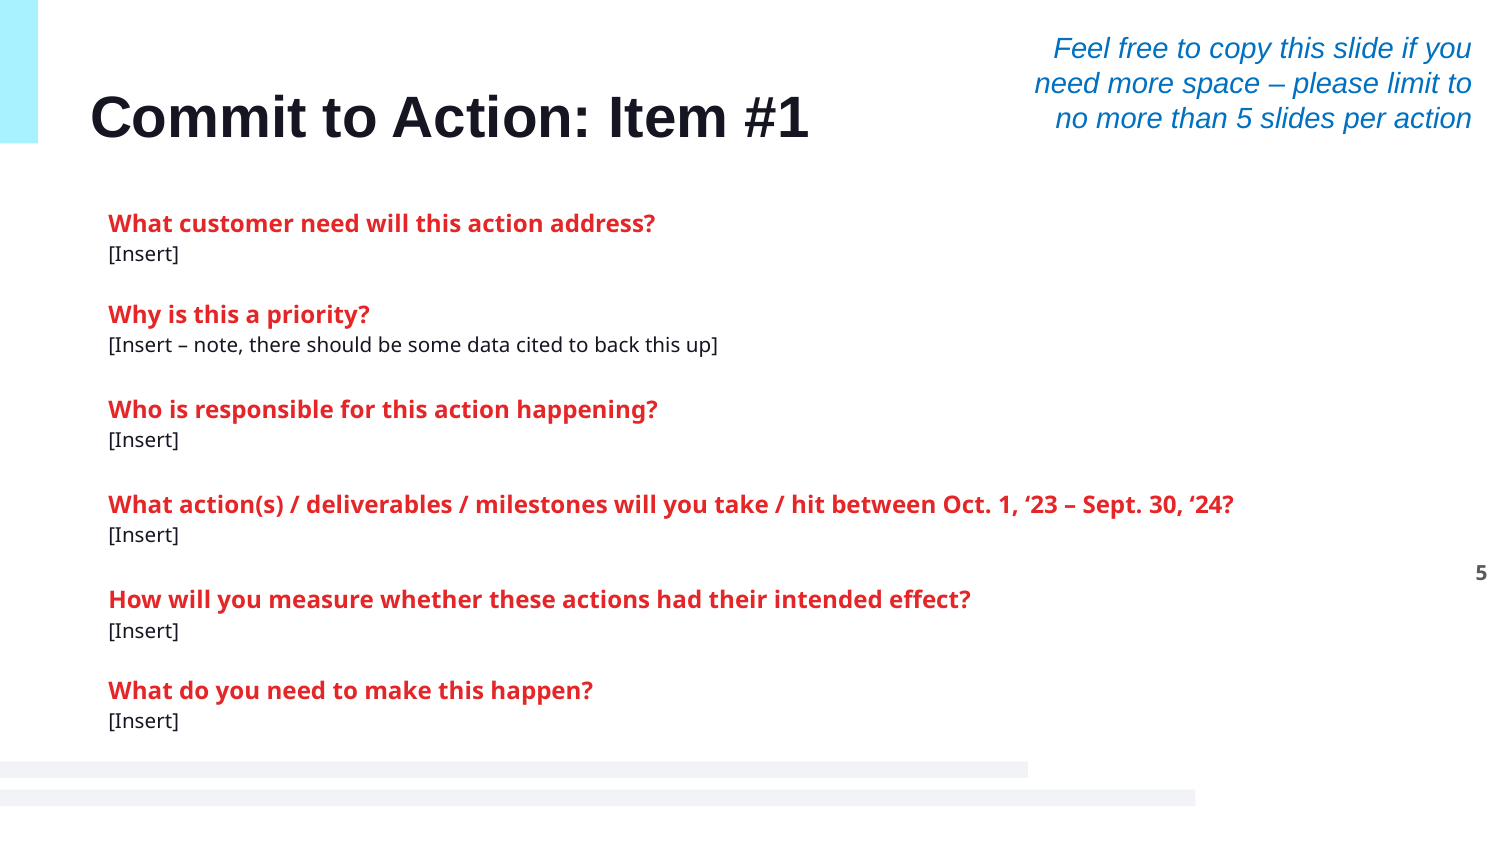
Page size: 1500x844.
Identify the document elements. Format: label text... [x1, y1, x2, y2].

slide_number 5 [1397, 541, 1488, 607]
title Commit to Action: Item #1 [75, 0, 1449, 149]
list What customer need will this action address? [Insert] Why is this a priority? [Insert – note, there should be some data cited to back this up] Who is responsible for this action happening? [Insert] What action(s) / deliverables / milestones will you take / hit between Oct. 1, ‘23 – Sept. 30, ‘24? [Insert] How will you measure whether these actions had their intended effect? [Insert] What do you need to make this happen? [Insert] [76, 189, 1382, 750]
text_box Feel free to copy this slide if you need more space – please limit to no more than 5 slides per action [983, 22, 1488, 143]
